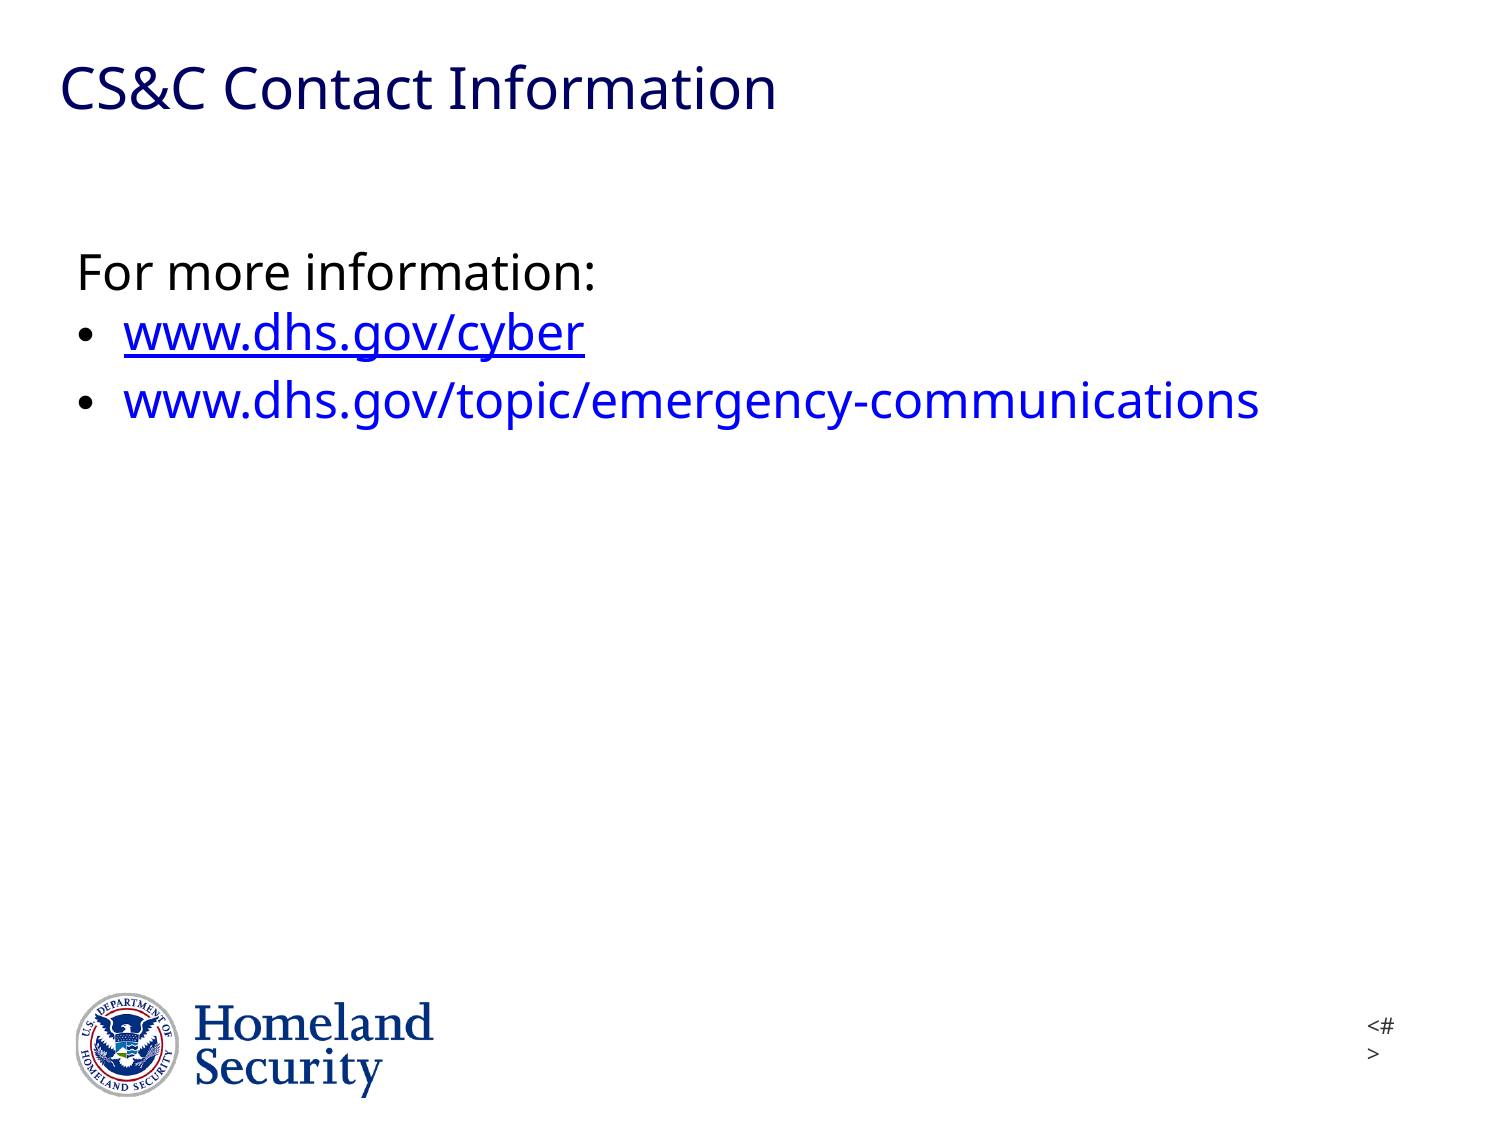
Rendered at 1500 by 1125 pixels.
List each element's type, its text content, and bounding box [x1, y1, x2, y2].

slide_number <#> [1358, 1030, 1413, 1075]
text_box For more information: www.dhs.gov/cyber www.dhs.gov/topic/emergency-communications [69, 172, 1413, 445]
picture [72, 989, 436, 1103]
title CS&C Contact Information [51, 12, 1278, 161]
